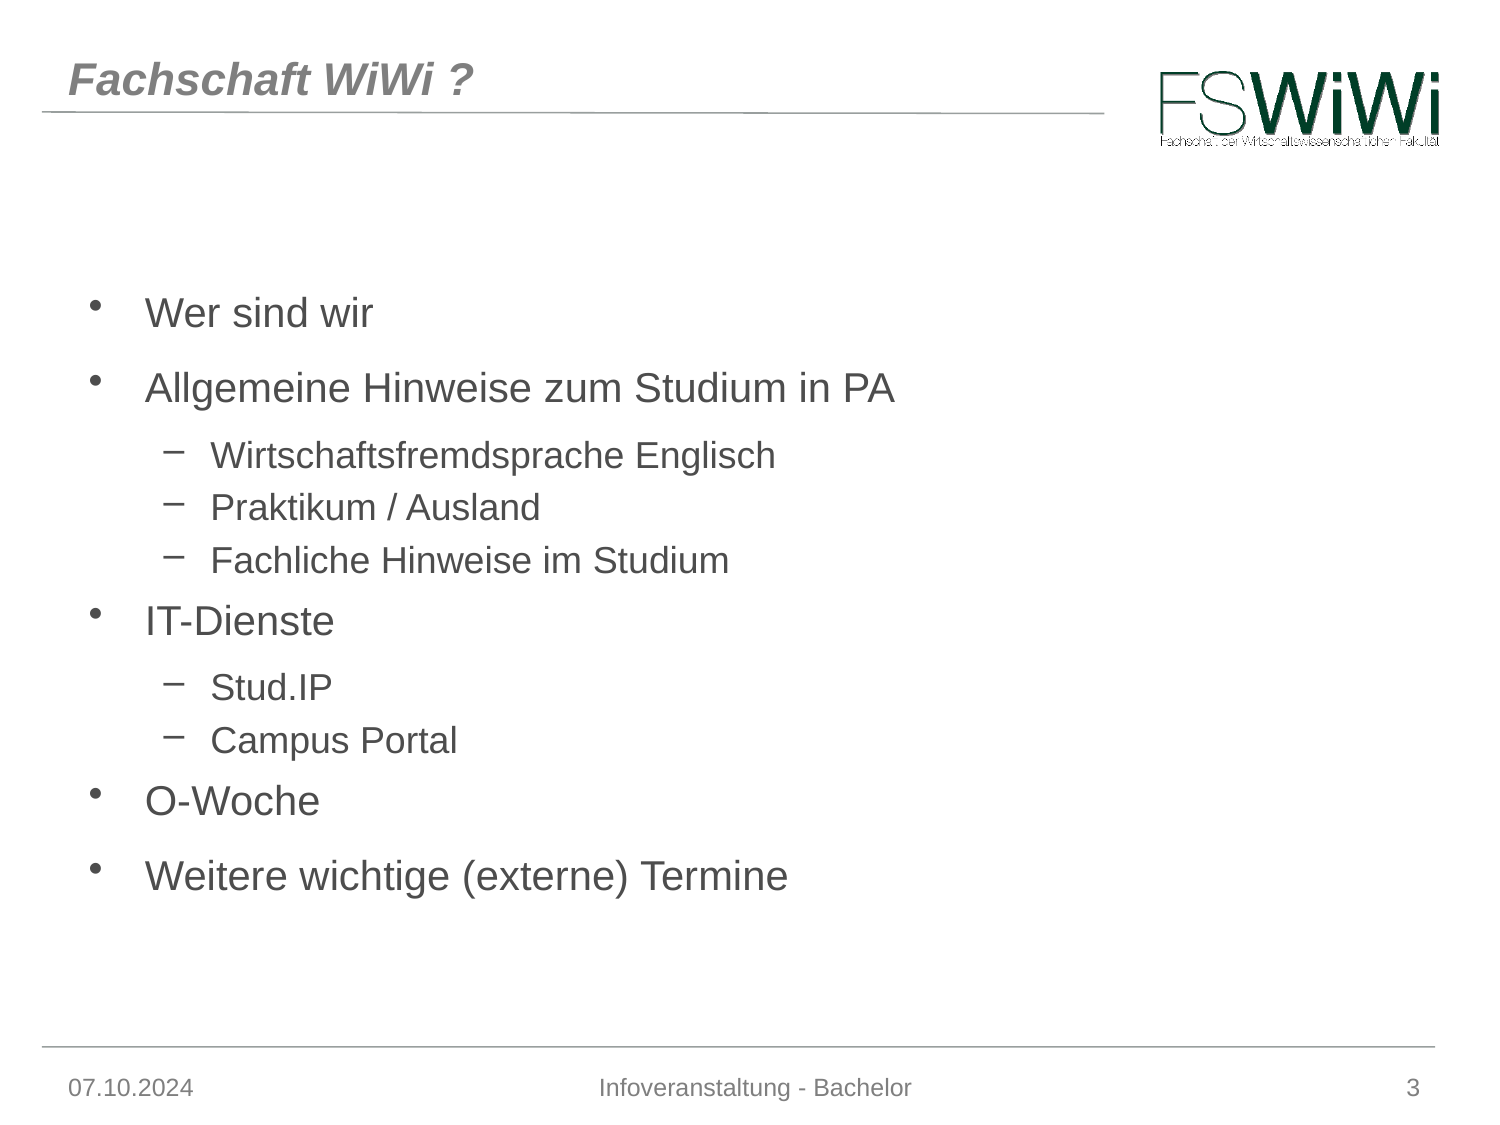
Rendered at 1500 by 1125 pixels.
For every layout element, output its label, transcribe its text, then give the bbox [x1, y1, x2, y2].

footer Infoveranstaltung - Bachelor [242, 1057, 1270, 1117]
picture [1122, 58, 1477, 167]
list Wer sind wir Allgemeine Hinweise zum Studium in PA Wirtschaftsfremdsprache Englisch Praktikum / Ausland Fachliche Hinweise im Studium IT-Dienste Stud.IP Campus Portal O-Woche Weitere wichtige (externe) Termine [53, 208, 1436, 976]
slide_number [53, 1057, 231, 1117]
slide_number 3 [1346, 1057, 1436, 1117]
title Fachschaft WiWi ? [53, 28, 1116, 112]
